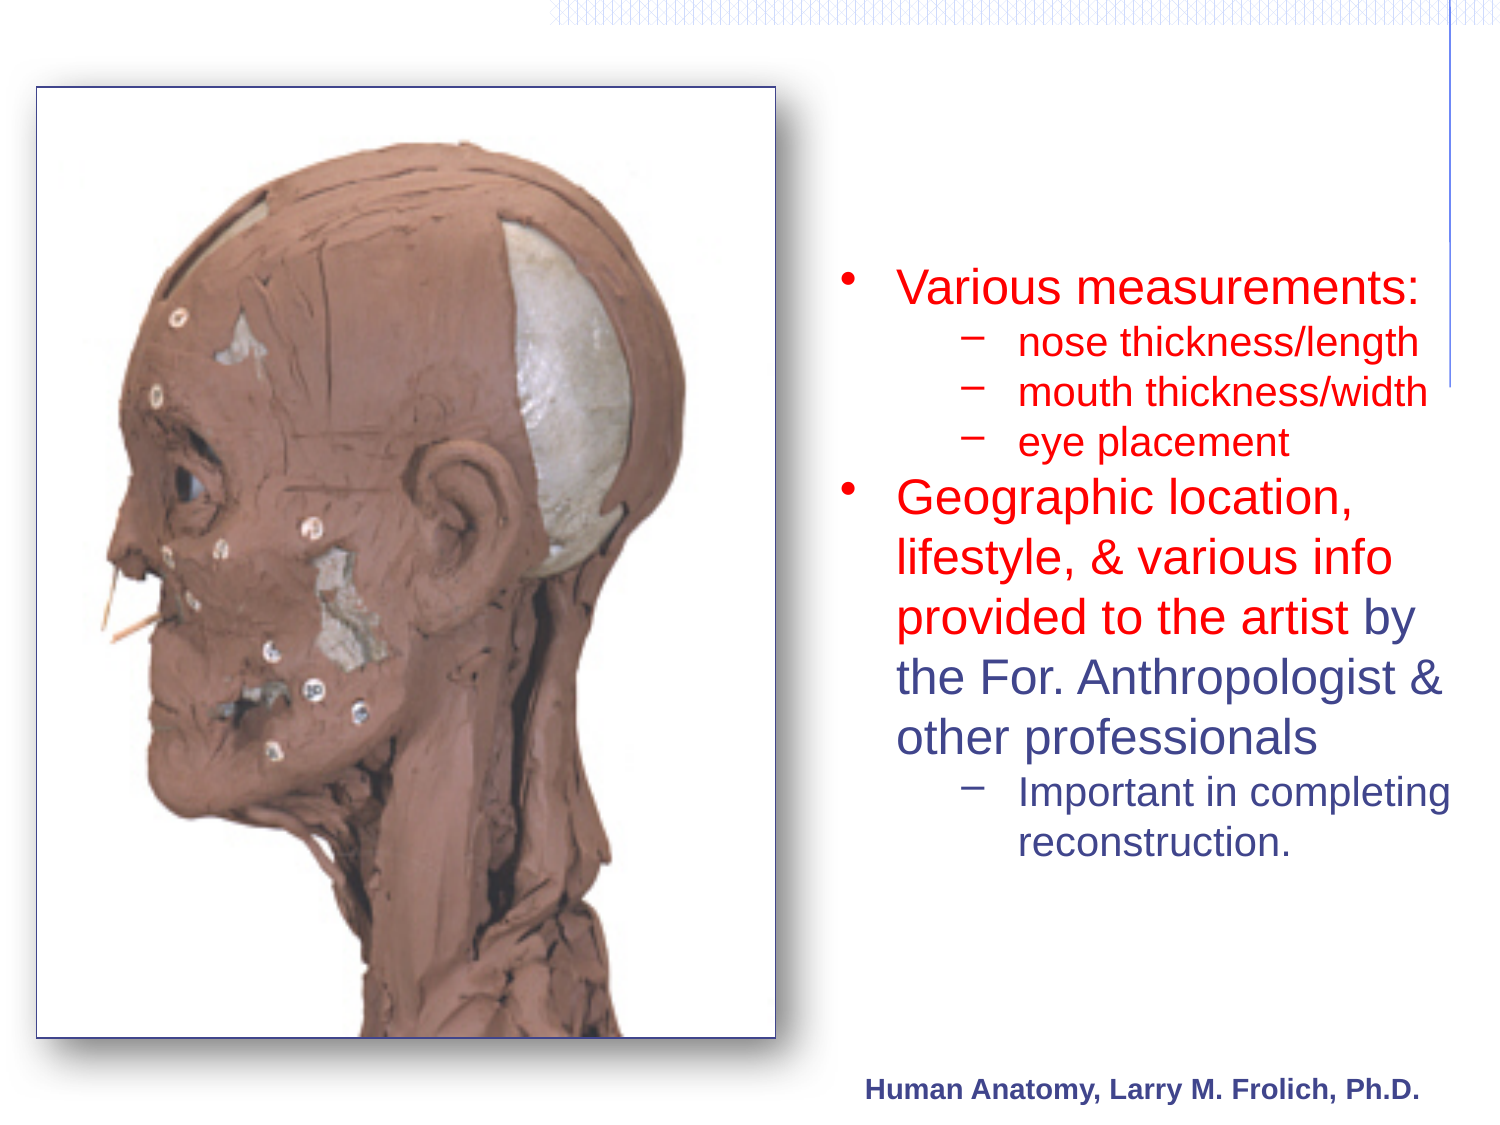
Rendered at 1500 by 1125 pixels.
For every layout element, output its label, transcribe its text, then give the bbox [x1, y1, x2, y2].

text_box Various measurements: nose thickness/length mouth thickness/width eye placement Geographic location, lifestyle, & various info provided to the artist by the For. Anthropologist & other professionals Important in completing reconstruction. [824, 246, 1500, 872]
picture [37, 87, 776, 1038]
